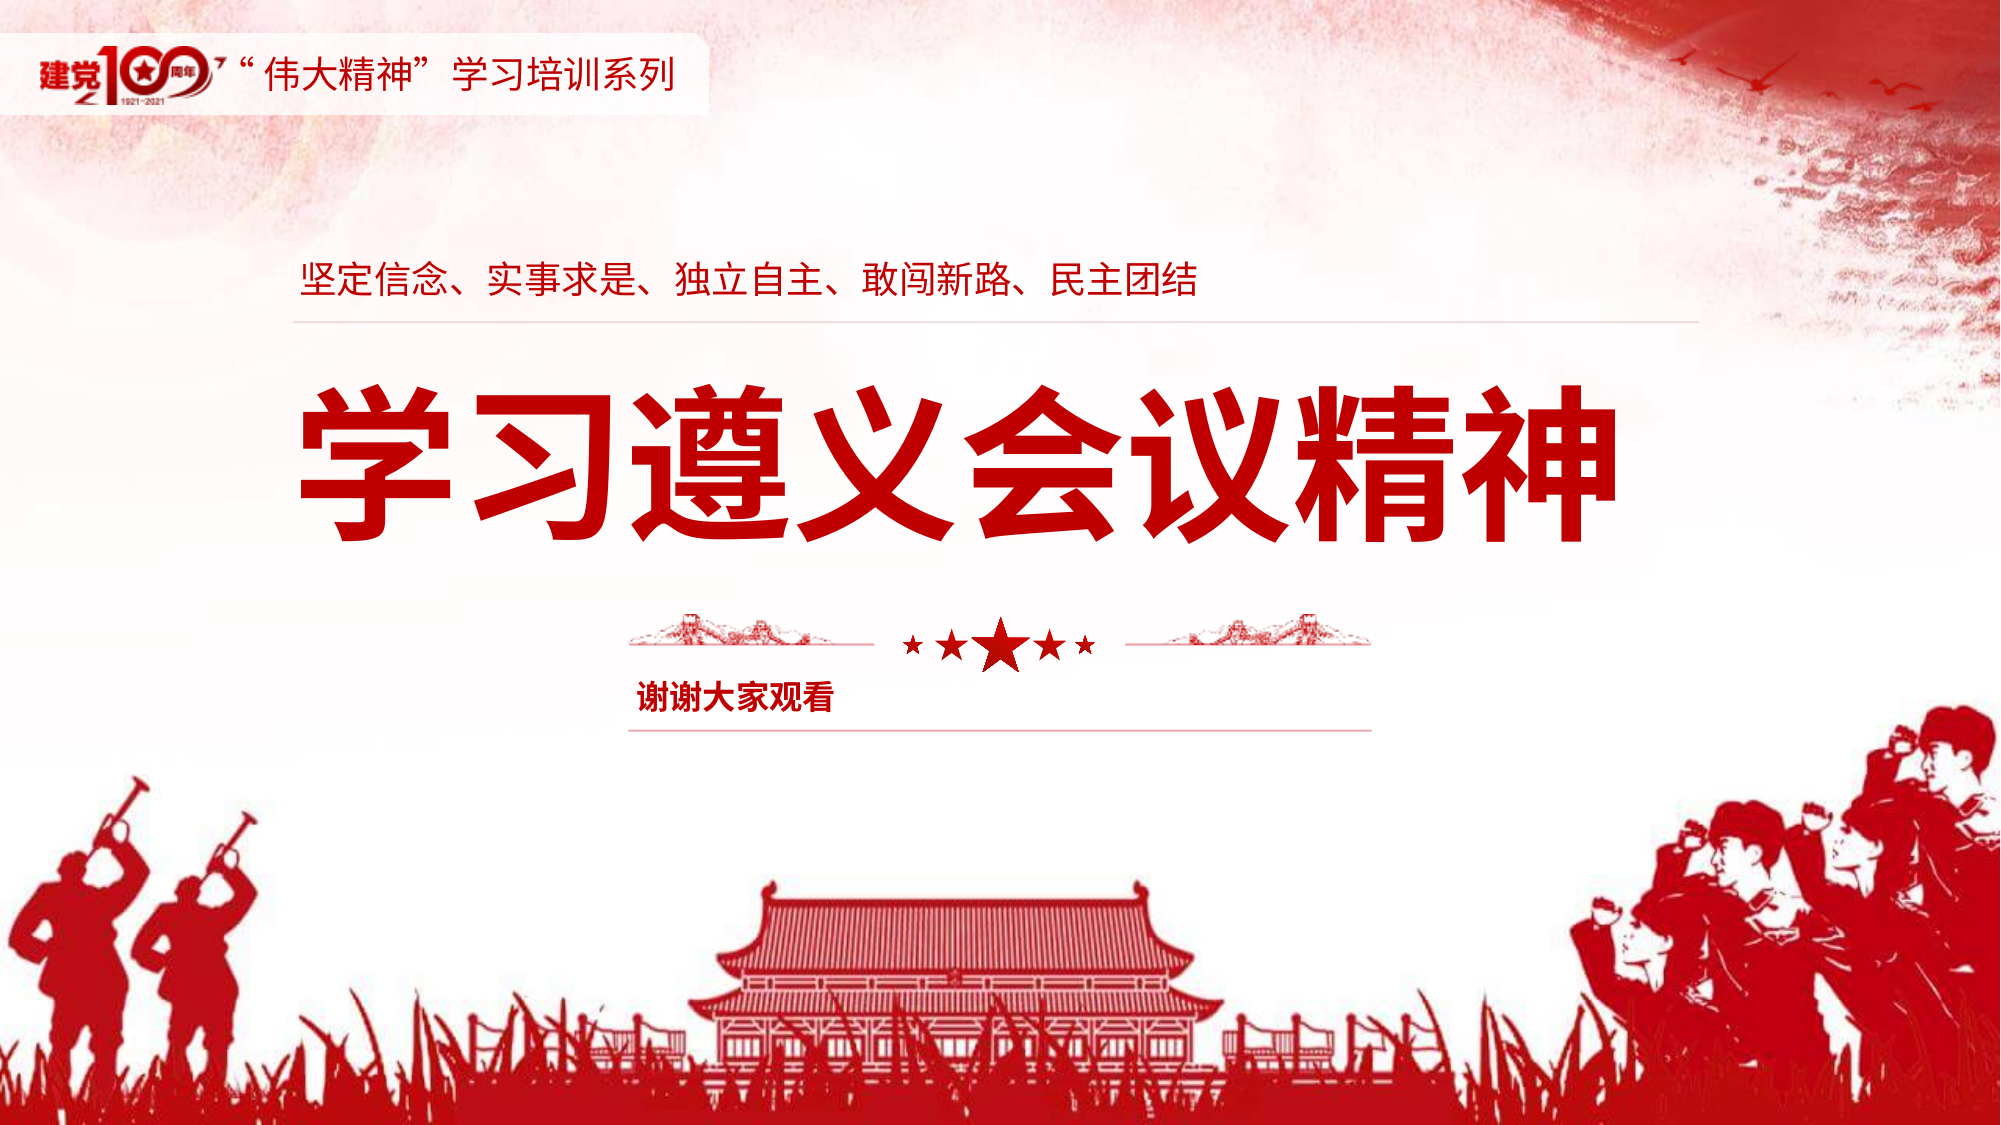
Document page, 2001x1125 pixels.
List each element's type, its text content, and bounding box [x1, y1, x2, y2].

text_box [0, 33, 709, 116]
picture [0, 0, 2001, 1125]
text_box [621, 616, 1379, 731]
text_box 学习遵义会议精神 [277, 353, 1722, 569]
text_box 坚定信念、实事求是、独立自主、敢闯新路、民主团结 [284, 248, 1706, 308]
